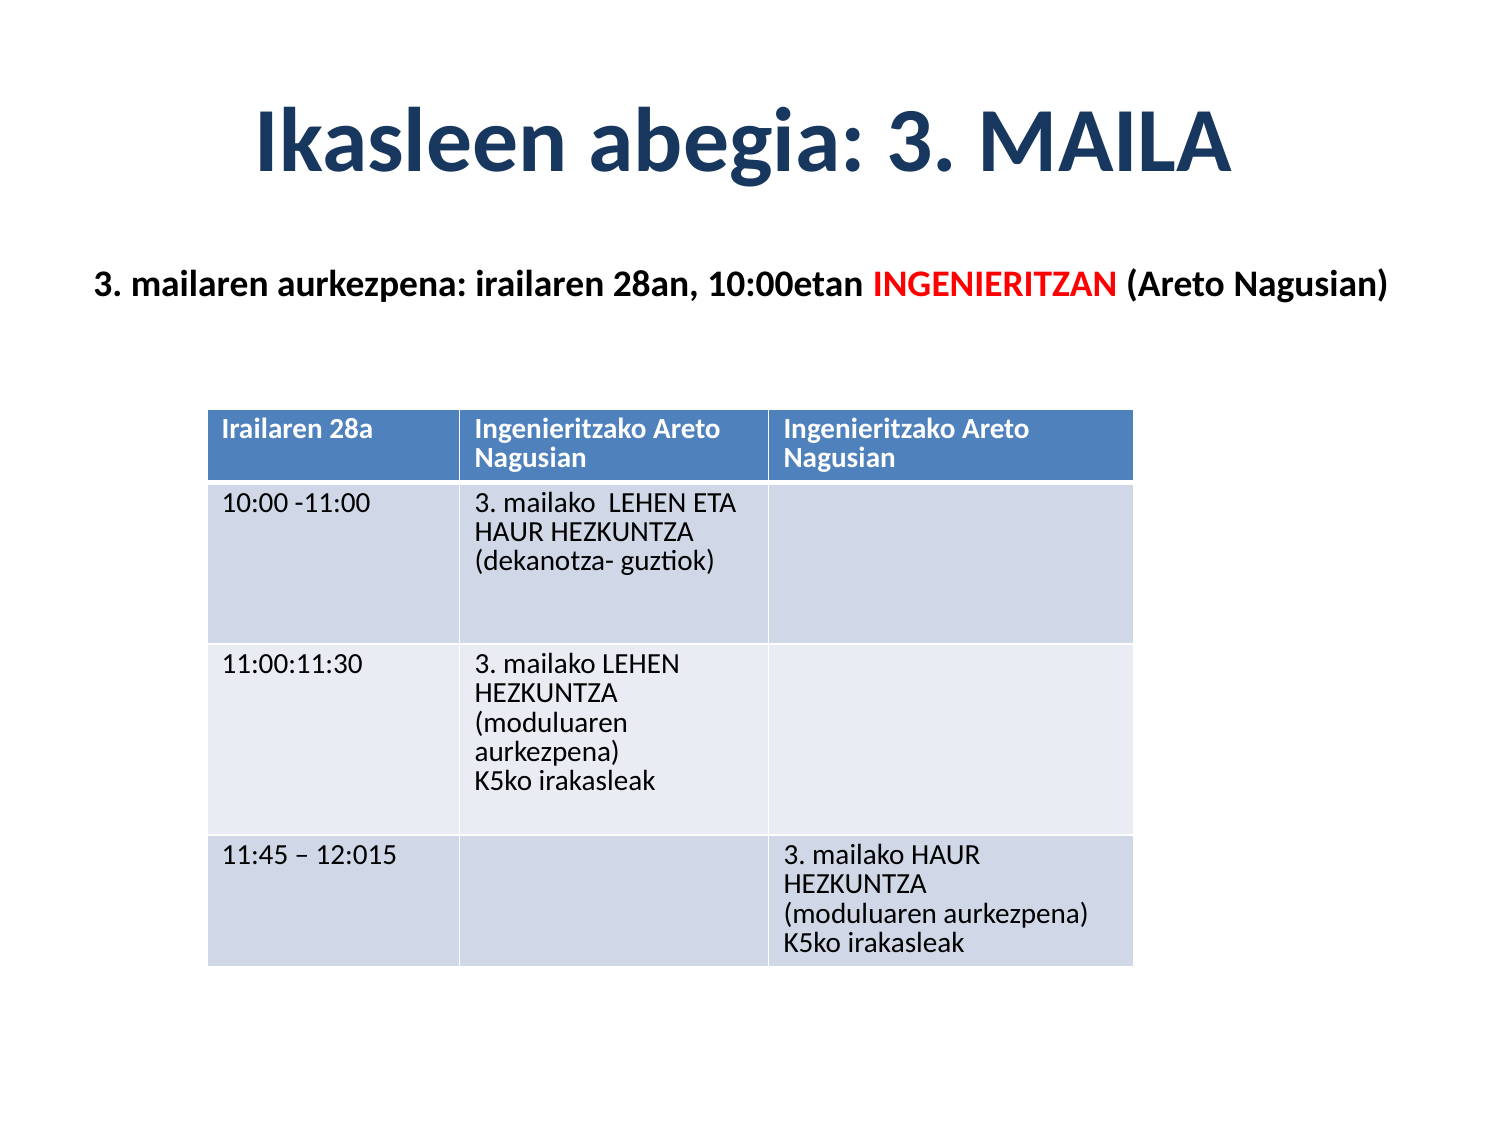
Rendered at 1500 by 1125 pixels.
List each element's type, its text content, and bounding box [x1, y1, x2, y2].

table_cell 3. mailako LEHEN ETA HAUR HEZKUNTZA (dekanotza- guztiok) [460, 485, 768, 643]
table_cell 11:00:11:30 [208, 645, 459, 834]
text_box Ikasleen abegia: 3. MAILA [64, 42, 1424, 256]
table_cell [460, 836, 768, 966]
table_cell 3. mailako LEHEN HEZKUNTZA (moduluaren aurkezpena) K5ko irakasleak [460, 645, 768, 834]
text_box 3. mailaren aurkezpena: irailaren 28an, 10:00etan INGENIERITZAN (Areto Nagusian) [78, 251, 1426, 312]
table_cell 3. mailako HAUR HEZKUNTZA (moduluaren aurkezpena) K5ko irakasleak [769, 836, 1133, 966]
table_header Irailaren 28a [208, 410, 459, 480]
table_header Ingenieritzako Areto Nagusian [460, 410, 768, 480]
table_cell 10:00 -11:00 [208, 485, 459, 643]
table_cell [769, 645, 1133, 834]
table_cell 11:45 – 12:015 [208, 836, 459, 966]
table_header Ingenieritzako Areto Nagusian [769, 410, 1133, 480]
table_cell [769, 485, 1133, 643]
